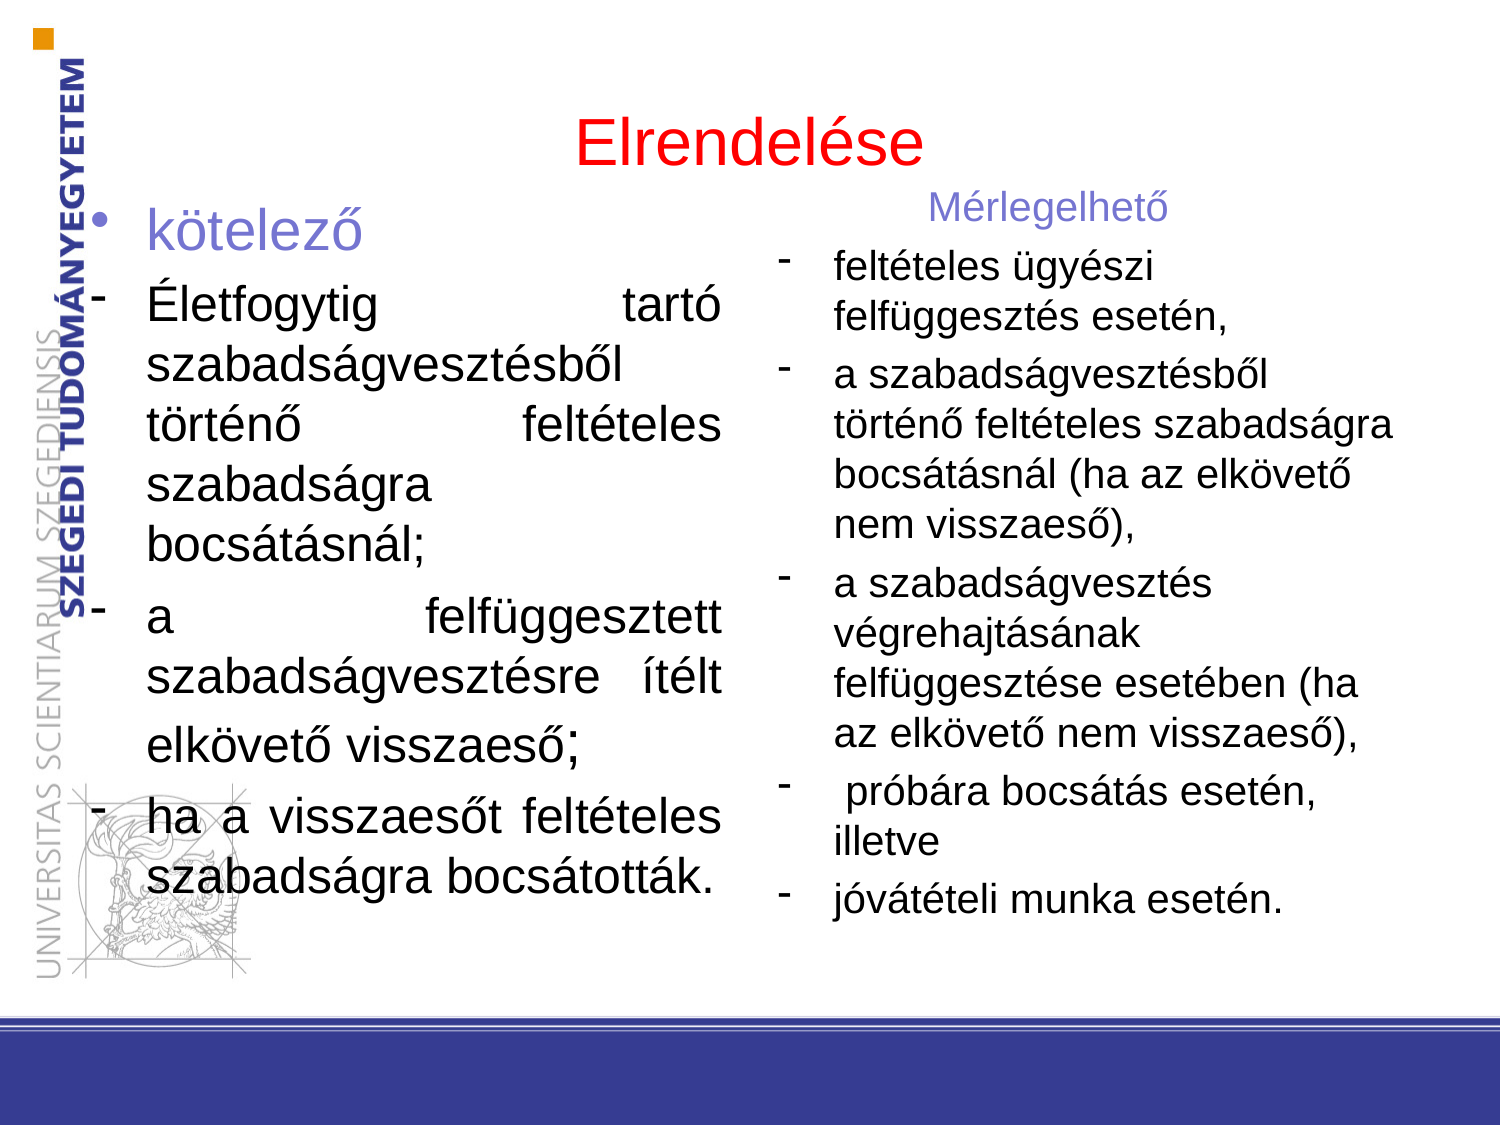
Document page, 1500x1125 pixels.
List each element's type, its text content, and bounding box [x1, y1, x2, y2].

picture [0, 0, 1500, 1125]
list kötelező Életfogytig tartó szabadságvesztésből történő feltételes szabadságra bocsátásnál; a felfüggesztett szabadságvesztésre ítélt elkövető visszaeső; ha a visszaesőt feltételes szabadságra bocsátották. [75, 184, 738, 1005]
title Elrendelése [75, 45, 1425, 233]
list Mérlegelhető feltételes ügyészi felfüggesztés esetén, a szabadságvesztésből történő feltételes szabadságra bocsátásnál (ha az elkövető nem visszaeső), a szabadságvesztés végrehajtásának felfüggesztése esetében (ha az elkövető nem visszaeső), próbára bocsátás esetén, illetve jóvátételi munka esetén. [762, 172, 1425, 1005]
